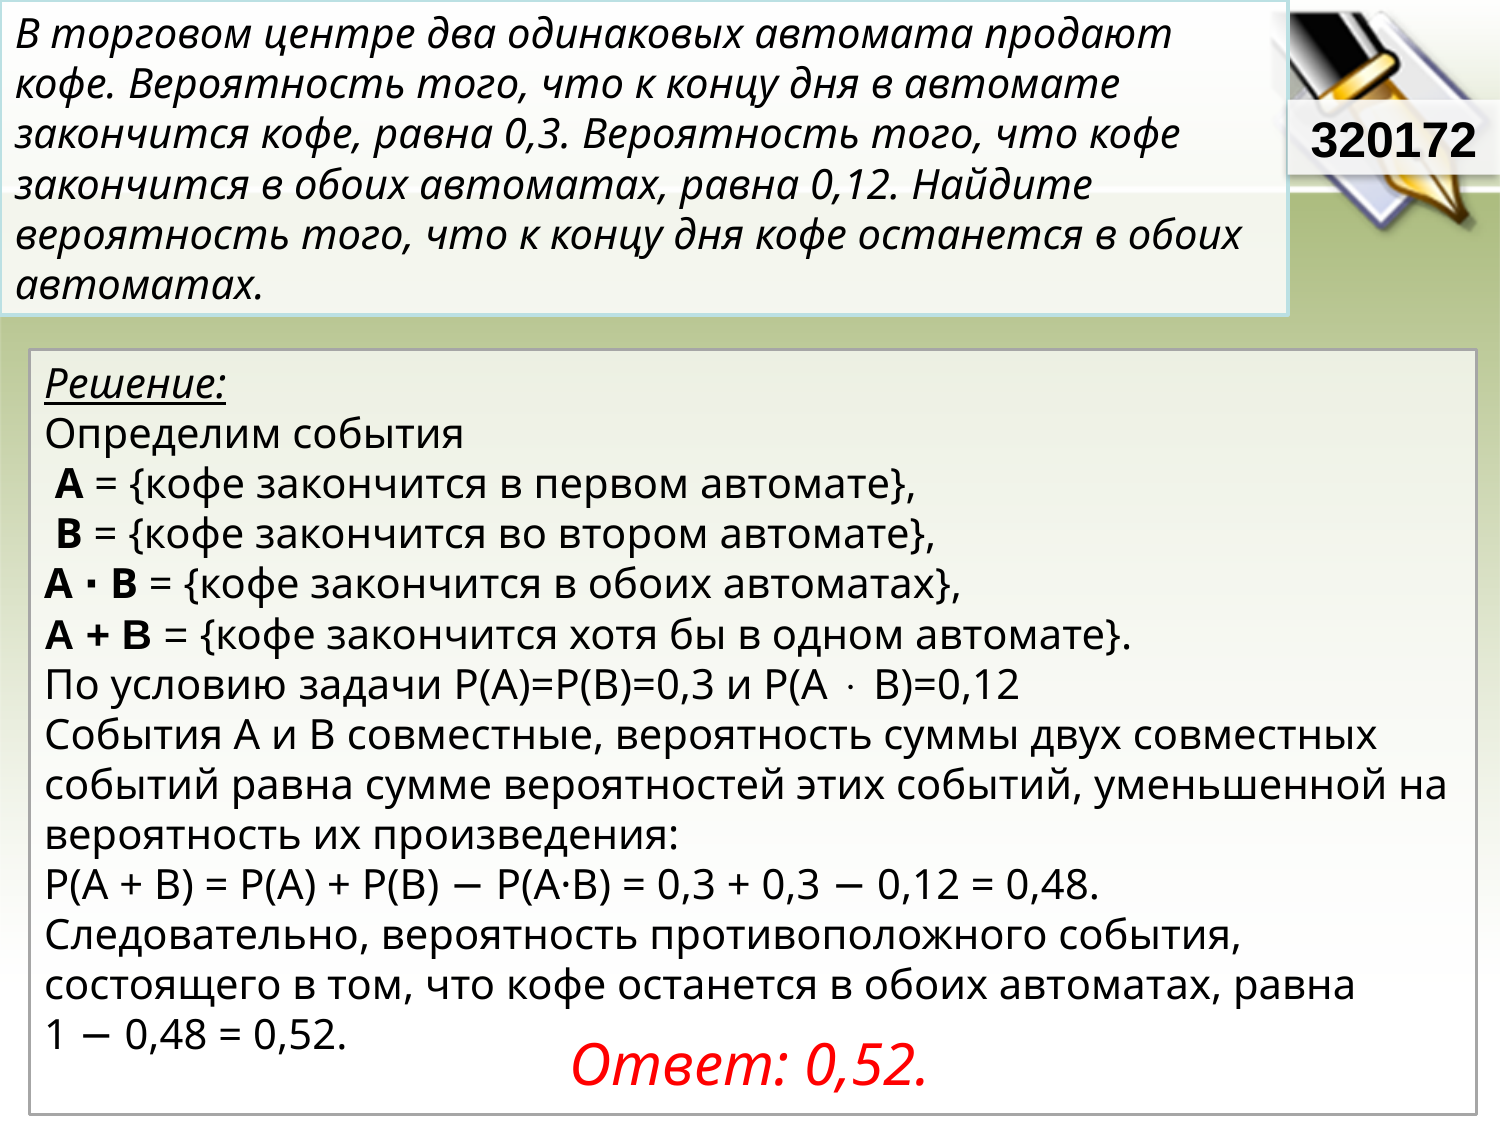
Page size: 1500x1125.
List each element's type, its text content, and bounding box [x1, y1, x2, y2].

text_box Ответ: 0,52. [521, 1019, 980, 1105]
text_box Решение: Определим события А = {кофе закончится в первом автомате}, В = {кофе закончится во втором автомате}, А ∙ В = {кофе закончится в обоих автоматах}, А + В = {кофе закончится хотя бы в одном автомате}. По условию задачи P(A)=P(B)=0,3 и P(A  B)=0,12 События A и B совместные, вероятность суммы двух совместных событий равна сумме вероятностей этих событий, уменьшенной на вероятность их произведения: P(A + B) = P(A) + P(B) − P(A·B) = 0,3 + 0,3 − 0,12 = 0,48. Следовательно, вероятность противоположного события, состоящего в том, что кофе останется в обоих автоматах, равна 1 − 0,48 = 0,52. [29, 349, 1477, 1115]
picture [1290, 0, 1500, 99]
picture [0, 175, 1500, 1125]
text_box В торговом центре два одинаковых автомата продают кофе. Вероятность того, что к концу дня в автомате закончится кофе, равна 0,3. Вероятность того, что кофе закончится в обоих автоматах, равна 0,12. Найдите вероятность того, что к концу дня кофе останется в обоих автоматах. [0, 0, 1290, 317]
text_box 320172 [1287, 99, 1500, 175]
